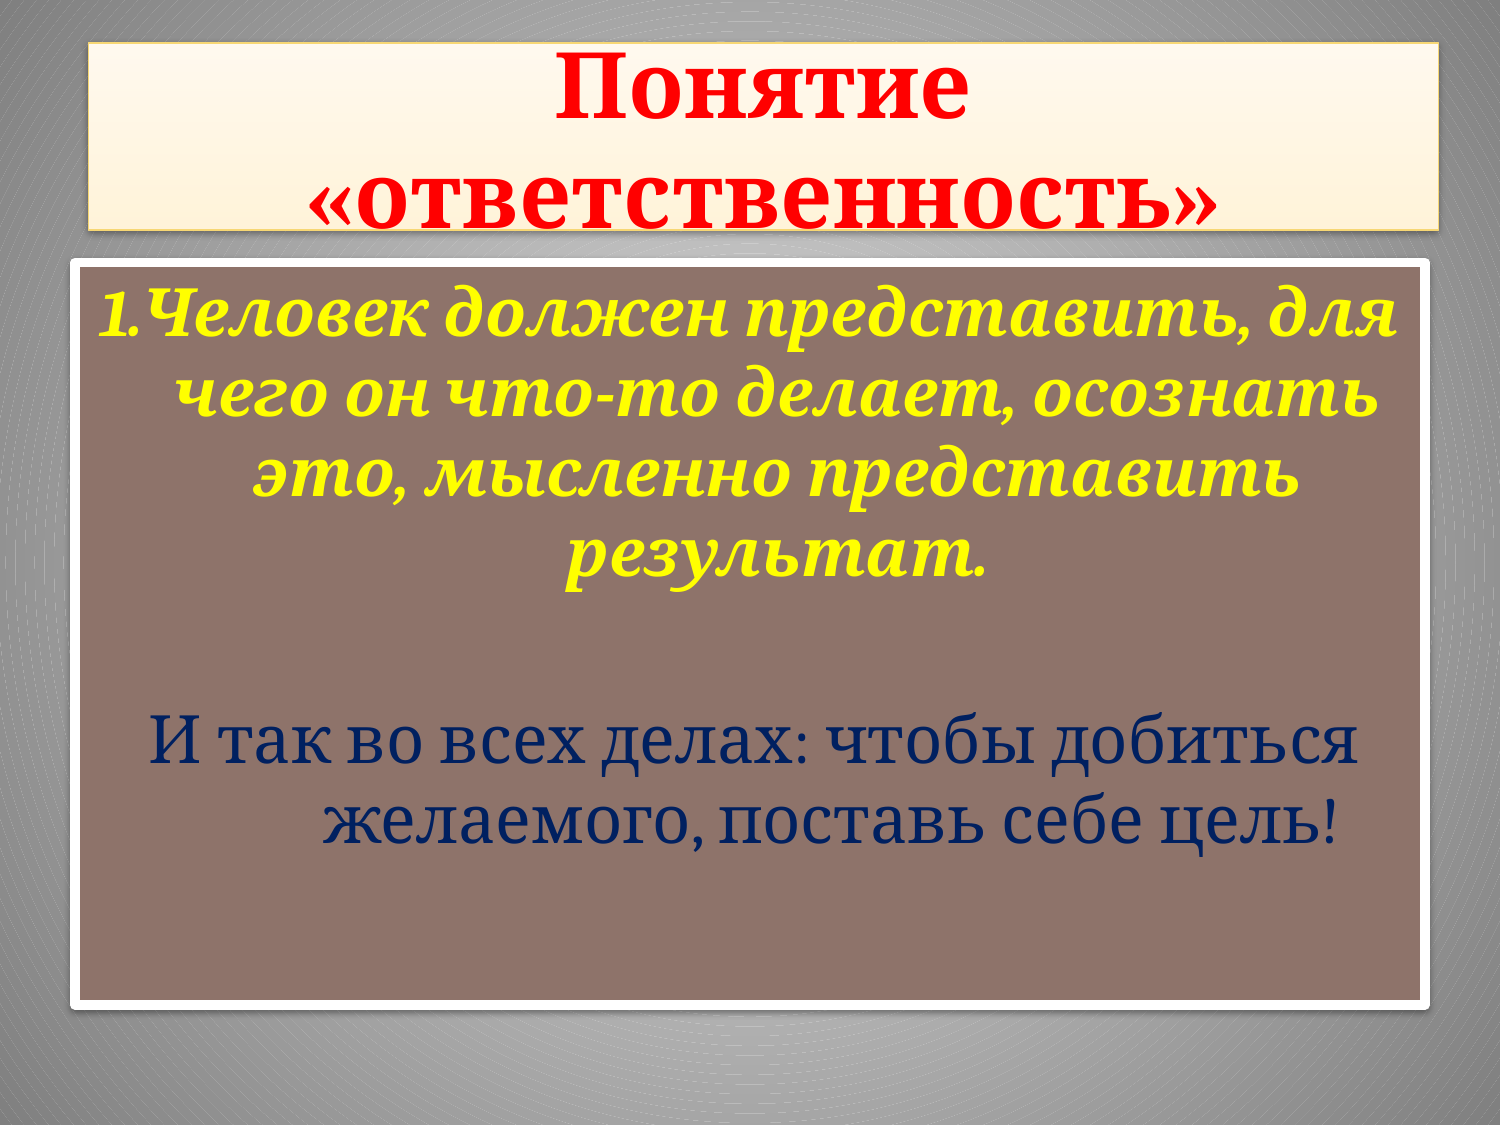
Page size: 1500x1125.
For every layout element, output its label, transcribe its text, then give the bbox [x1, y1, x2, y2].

title Понятие «ответственность» [88, 42, 1439, 231]
list 1.Человек должен представить, для чего он что-то делает, осознать это, мысленно представить результат. И так во всех делах: чтобы добиться желаемого, поставь себе цель! [72, 259, 1428, 1008]
